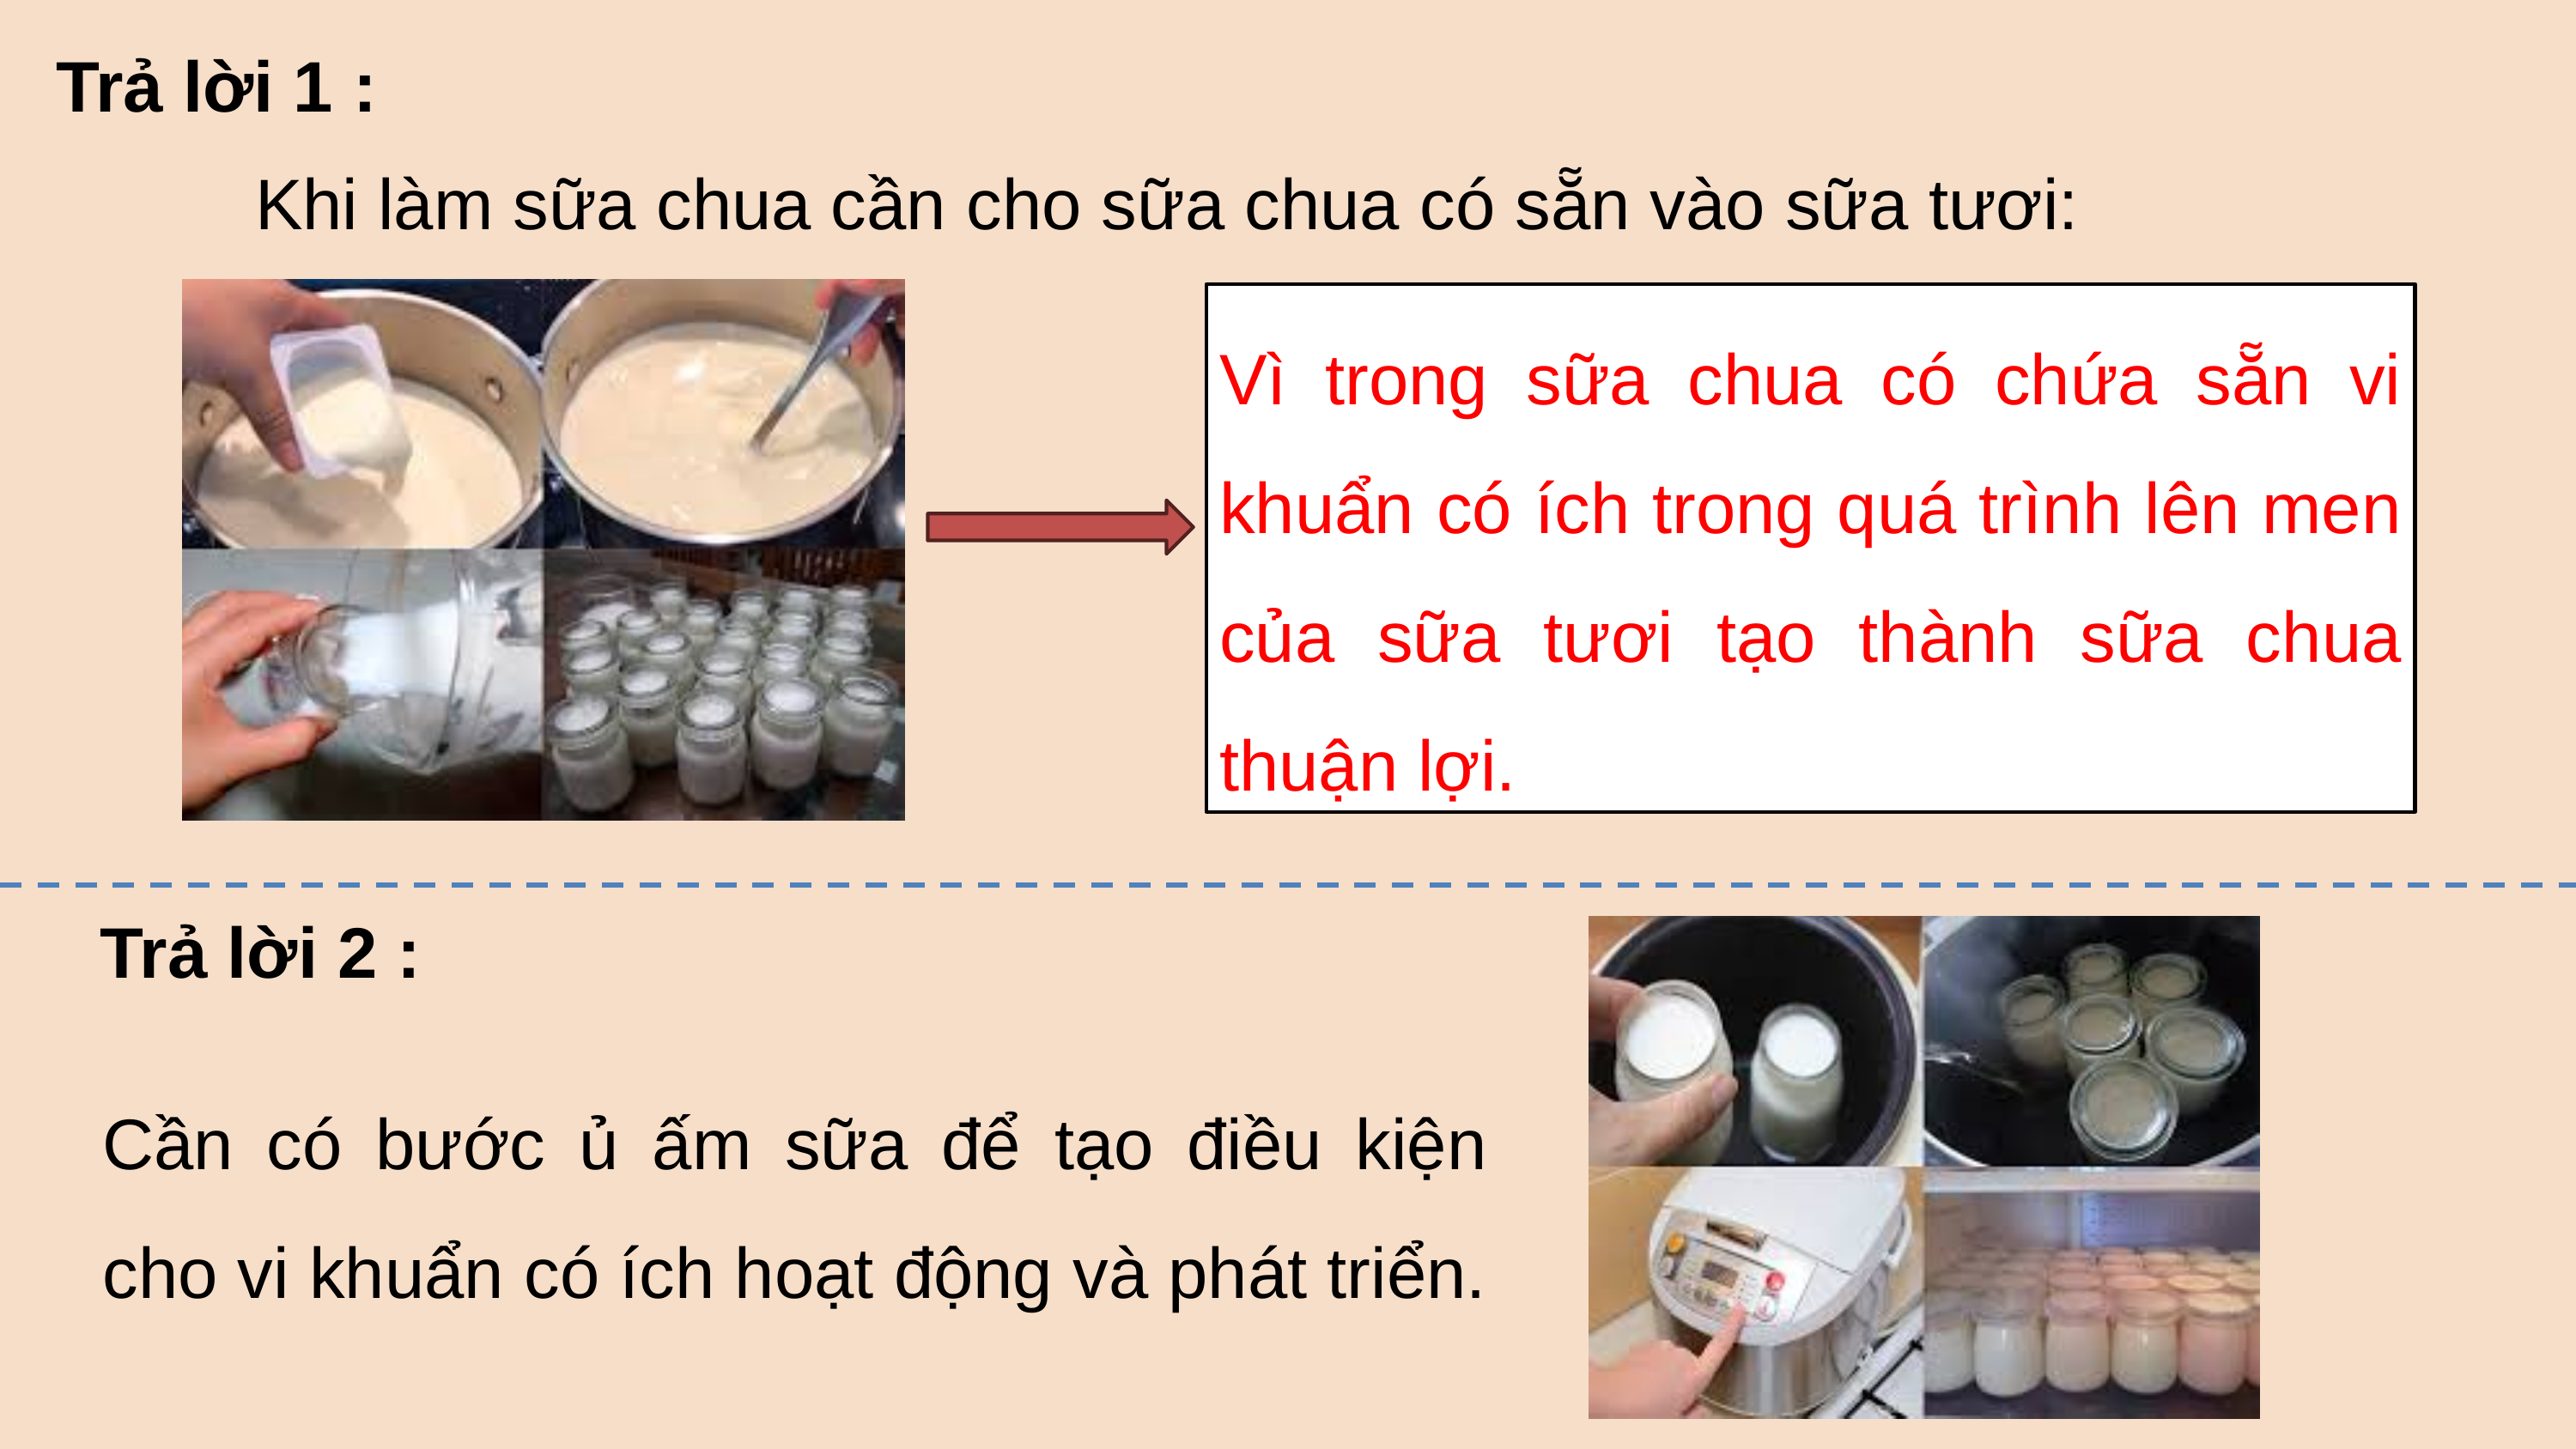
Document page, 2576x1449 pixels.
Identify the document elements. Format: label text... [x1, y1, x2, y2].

picture [182, 279, 905, 821]
text_box Vì trong sữa chua có chứa sẵn vi khuẩn có ích trong quá trình lên men của sữa tươi tạo thành sữa chua thuận lợi. [1206, 283, 2415, 812]
text_box Khi làm sữa chua cần cho sữa chua có sẵn vào sữa tươi: [241, 108, 2172, 251]
text_box [927, 500, 1194, 555]
picture [1588, 916, 2260, 1419]
text_box Cần có bước ủ ấm sữa để tạo điều kiện cho vi khuẩn có ích hoạt động và phát triển. [89, 1048, 1501, 1319]
text_box Trả lời 2 : [87, 900, 1376, 999]
text_box Trả lời 1 : [42, 33, 1331, 133]
